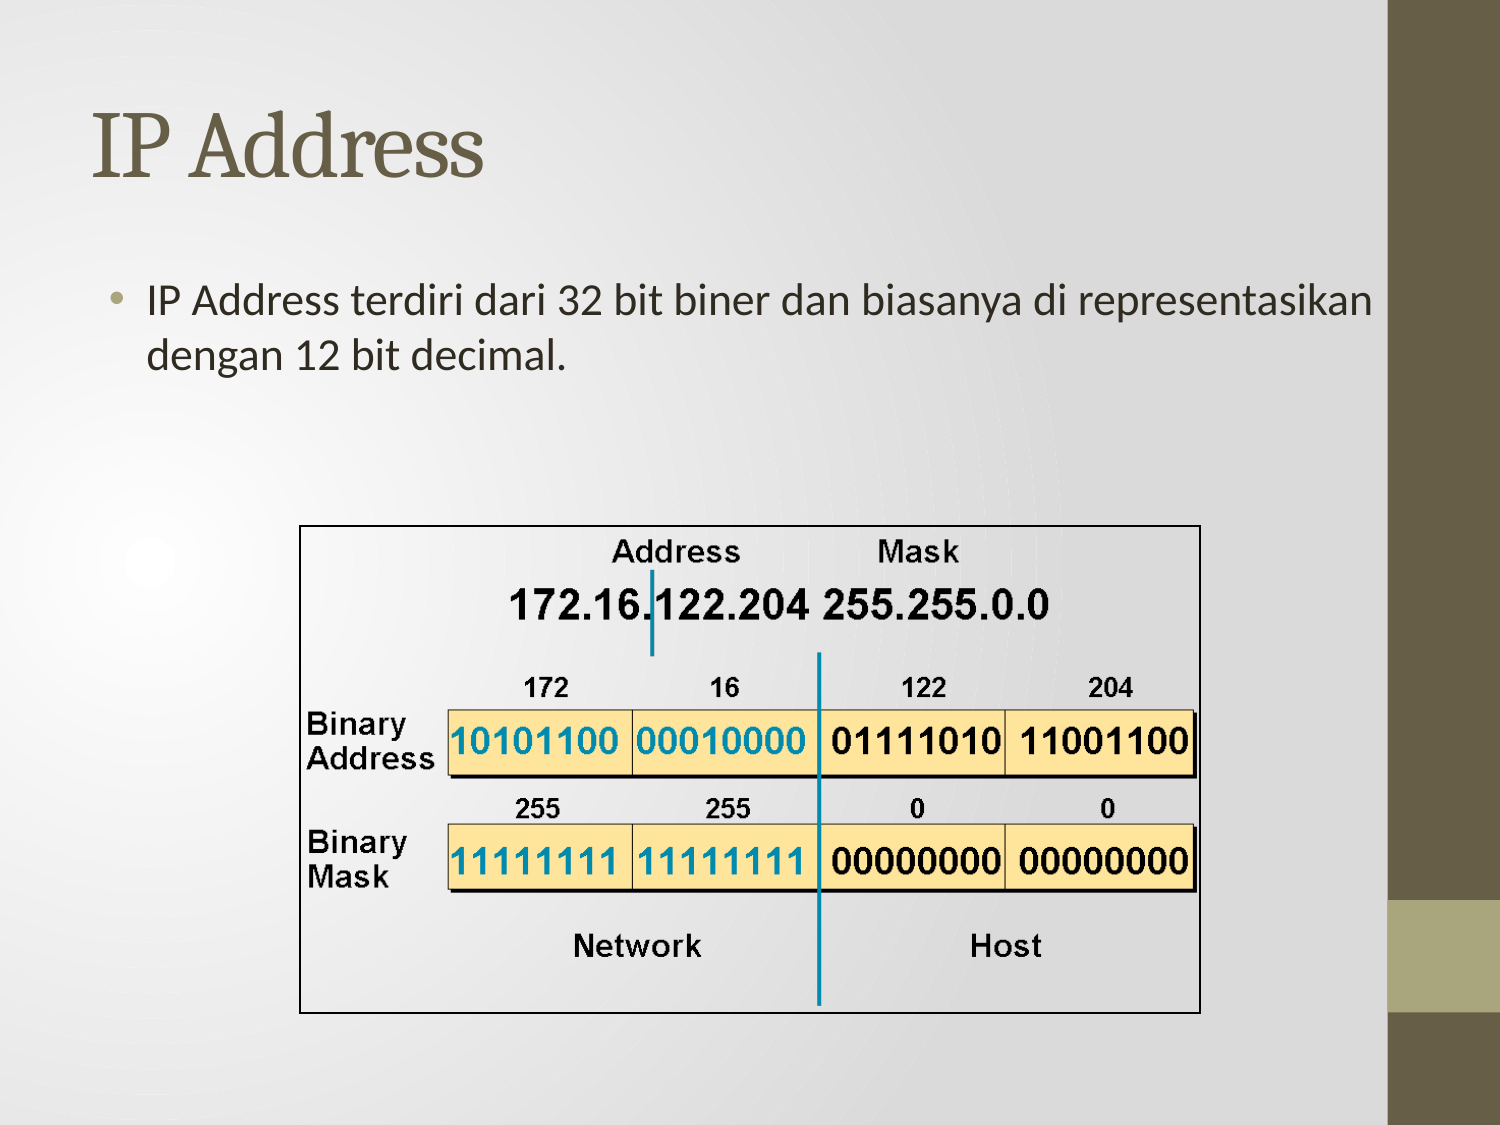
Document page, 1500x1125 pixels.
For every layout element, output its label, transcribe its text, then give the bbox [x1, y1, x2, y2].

picture [300, 526, 1200, 1013]
title IP Address [75, 45, 1325, 233]
list IP Address terdiri dari 32 bit biner dan biasanya di representasikan dengan 12 bit decimal. [75, 262, 1425, 551]
